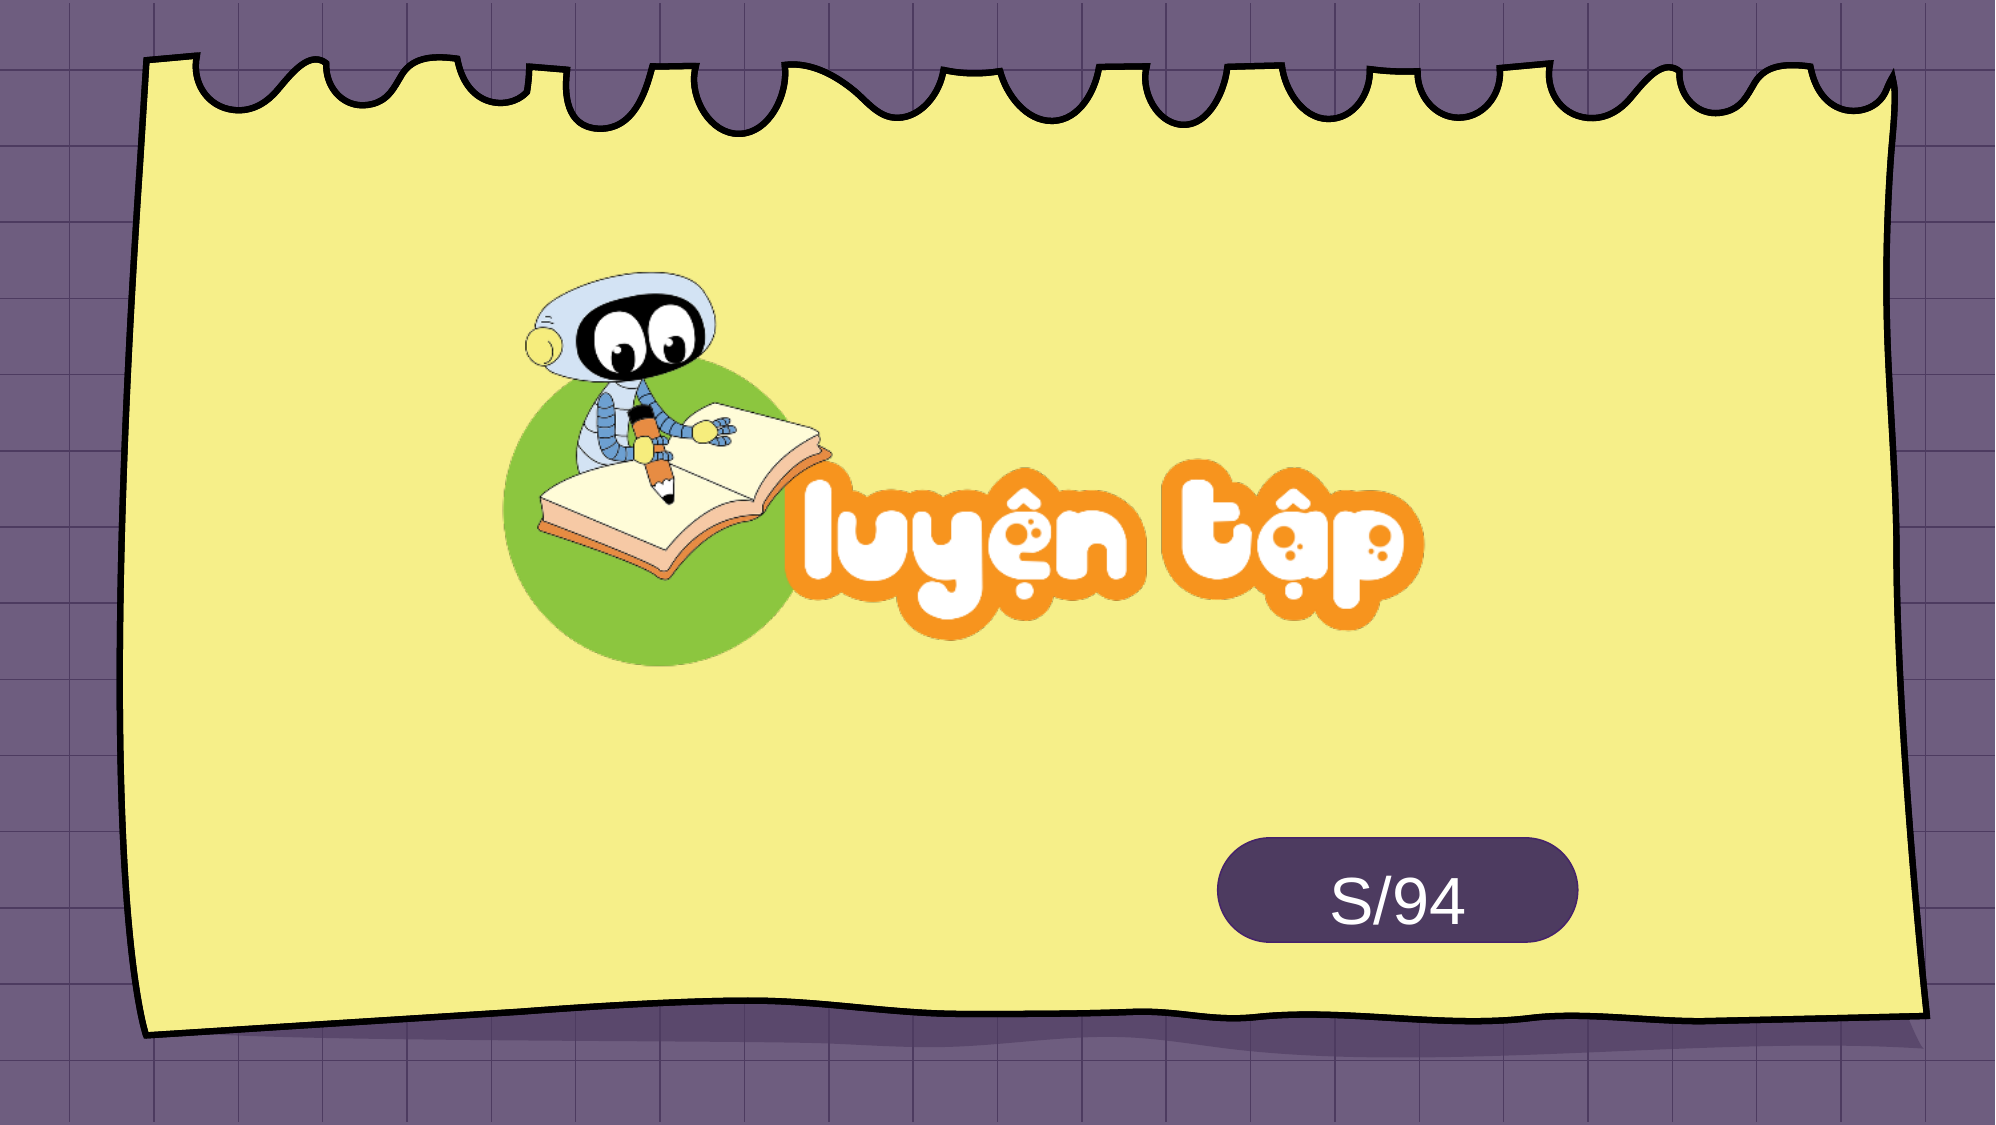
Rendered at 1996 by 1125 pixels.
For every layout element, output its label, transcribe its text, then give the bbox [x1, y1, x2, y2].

text_box S/94 [1242, 857, 1553, 923]
text_box [1217, 837, 1578, 943]
picture [411, 226, 1505, 774]
